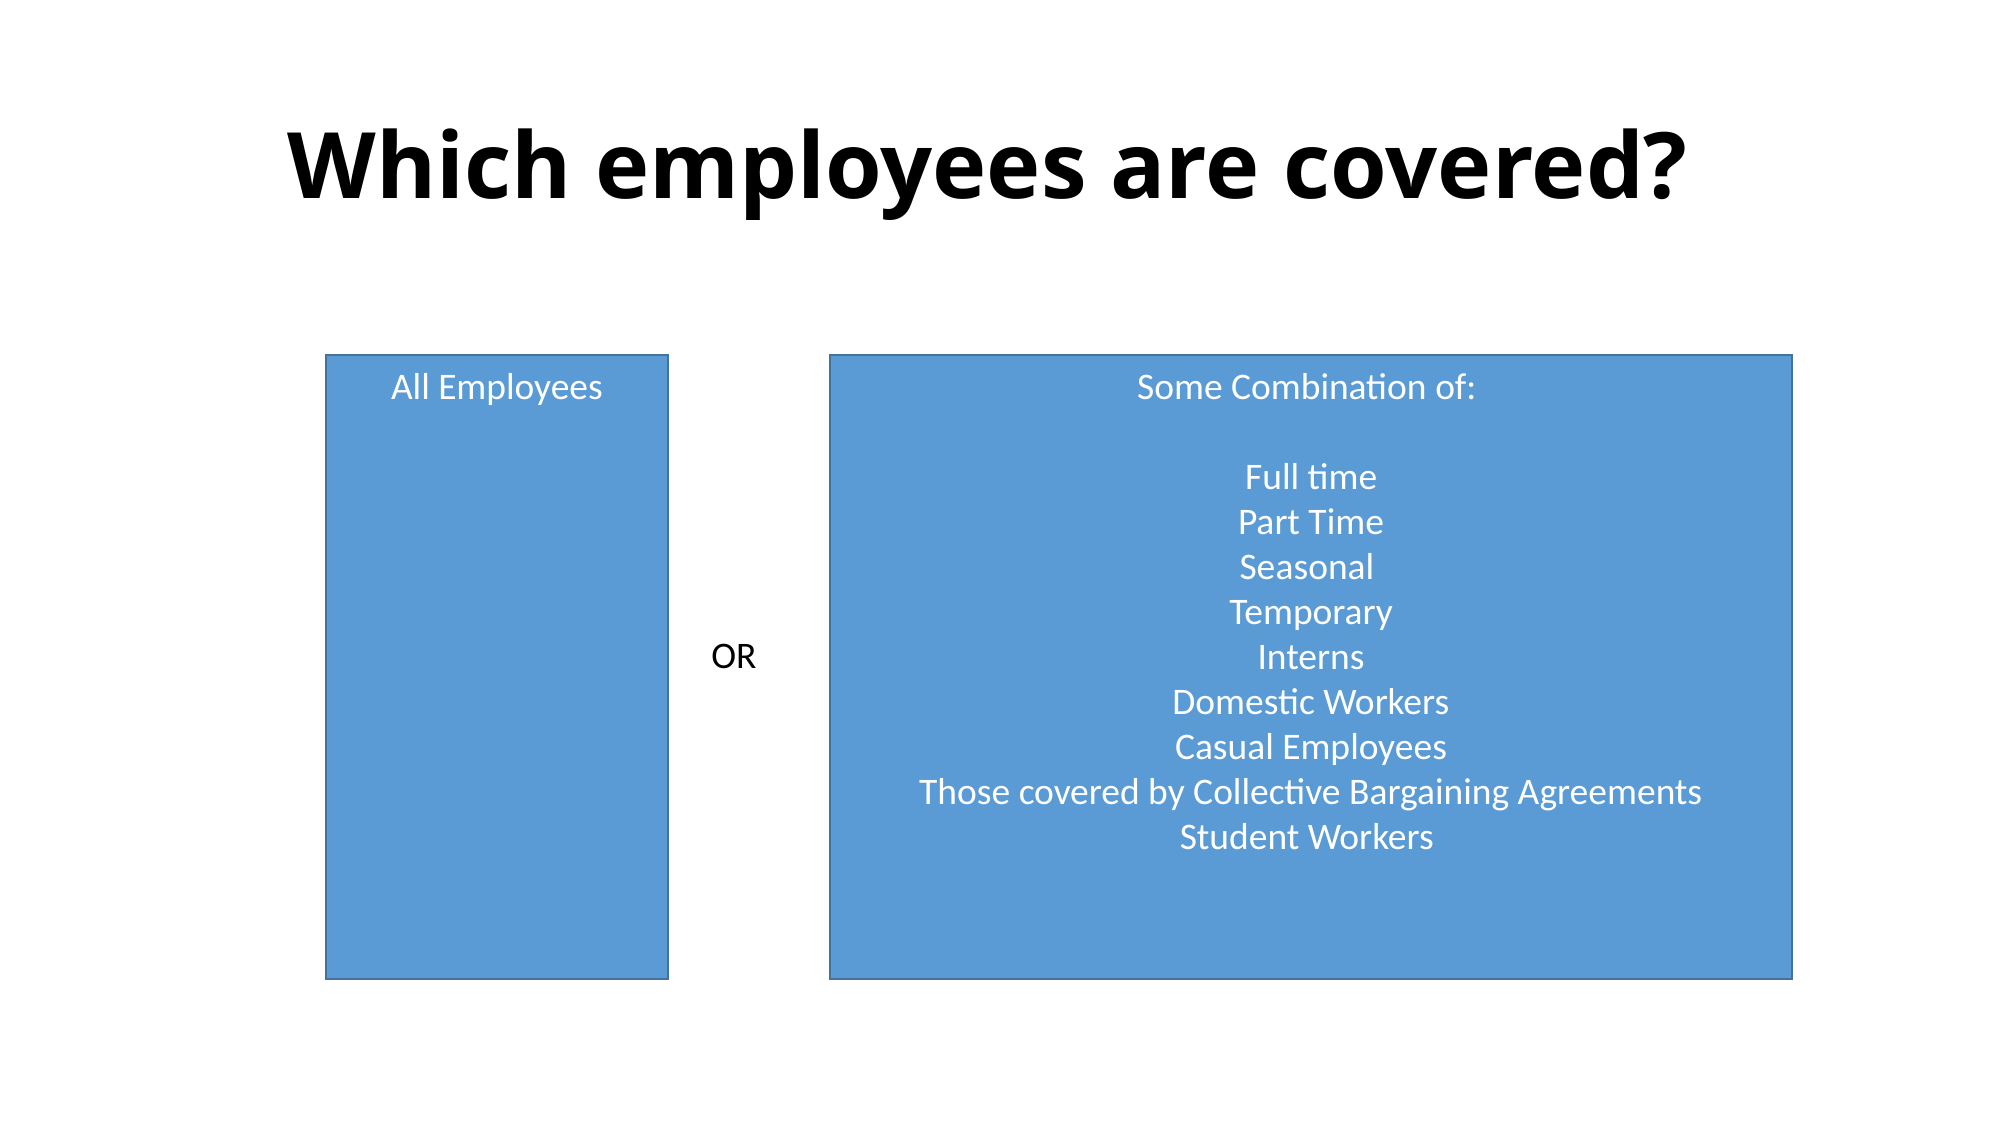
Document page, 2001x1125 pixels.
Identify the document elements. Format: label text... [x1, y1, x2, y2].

text_box OR [696, 623, 781, 684]
text_box All Employees [325, 354, 669, 980]
text_box Some Combination of: Full time Part Time Seasonal Temporary Interns Domestic Workers Casual Employees Those covered by Collective Bargaining Agreements Student Workers [829, 354, 1793, 980]
title Which employees are covered? [137, 59, 1863, 278]
